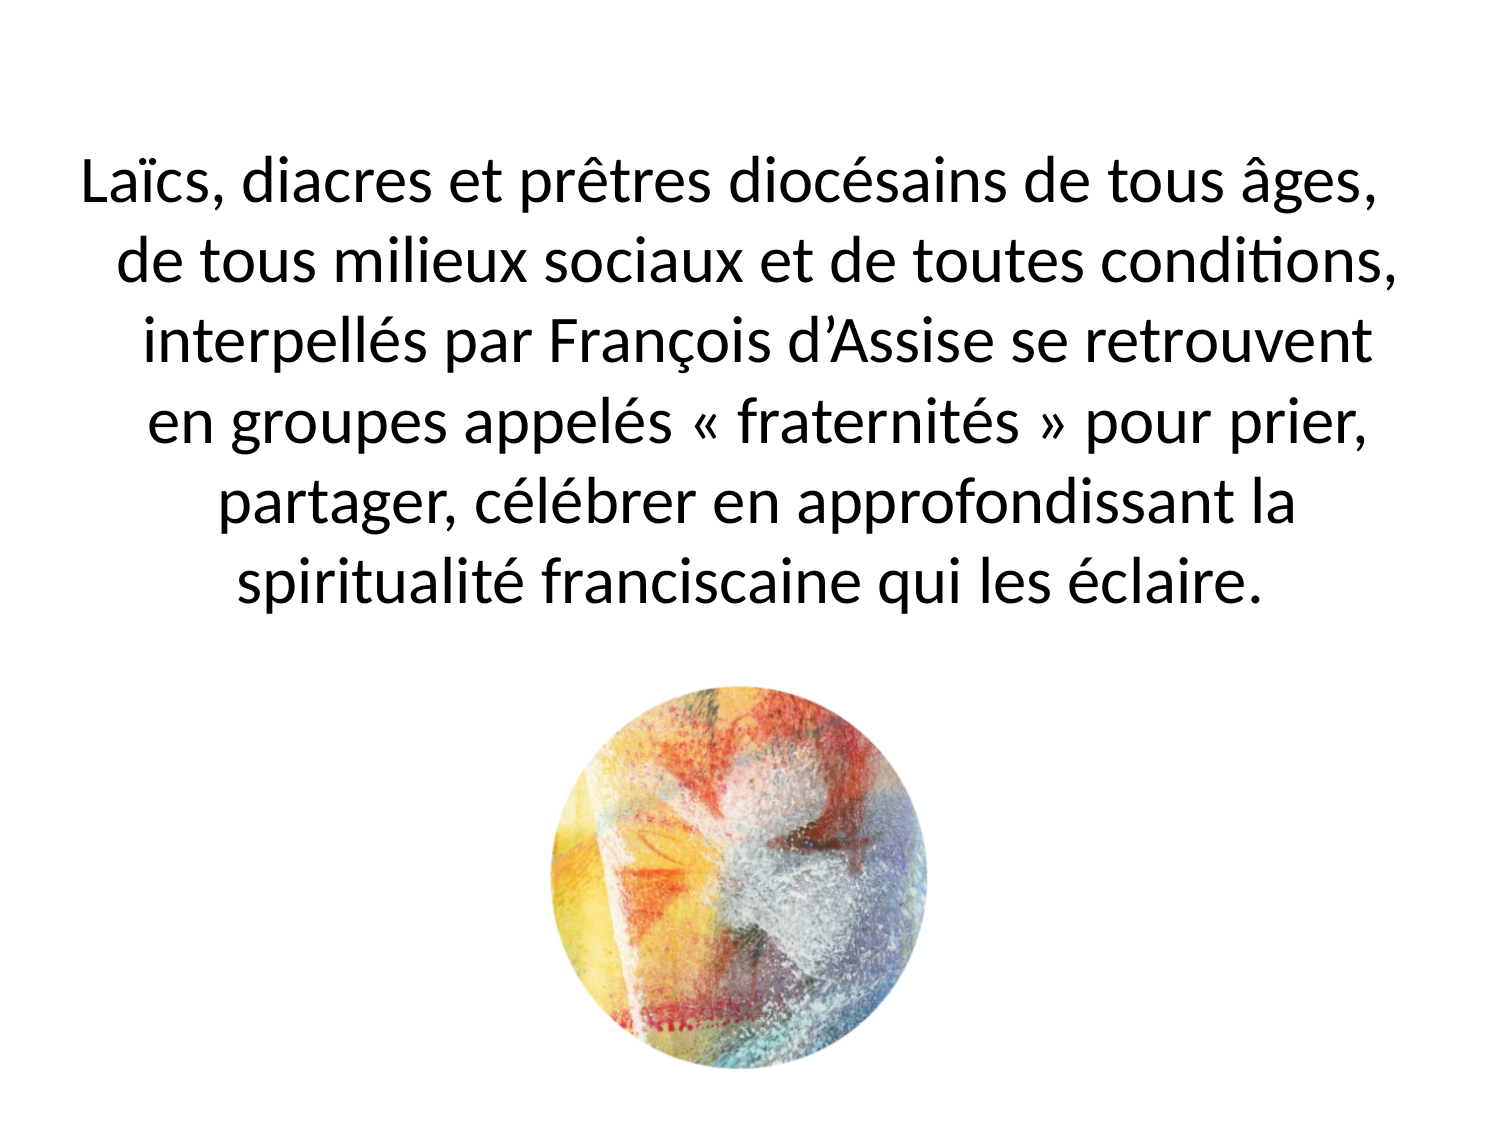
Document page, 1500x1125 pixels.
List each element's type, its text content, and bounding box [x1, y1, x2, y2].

list Laïcs, diacres et prêtres diocésains de tous âges, de tous milieux sociaux et de toutes conditions, interpellés par François d’Assise se retrouvent en groupes appelés « fraternités » pour prier, partager, célébrer en approfondissant la spiritualité franciscaine qui les éclaire. [35, 35, 1425, 1005]
picture [538, 679, 940, 1091]
